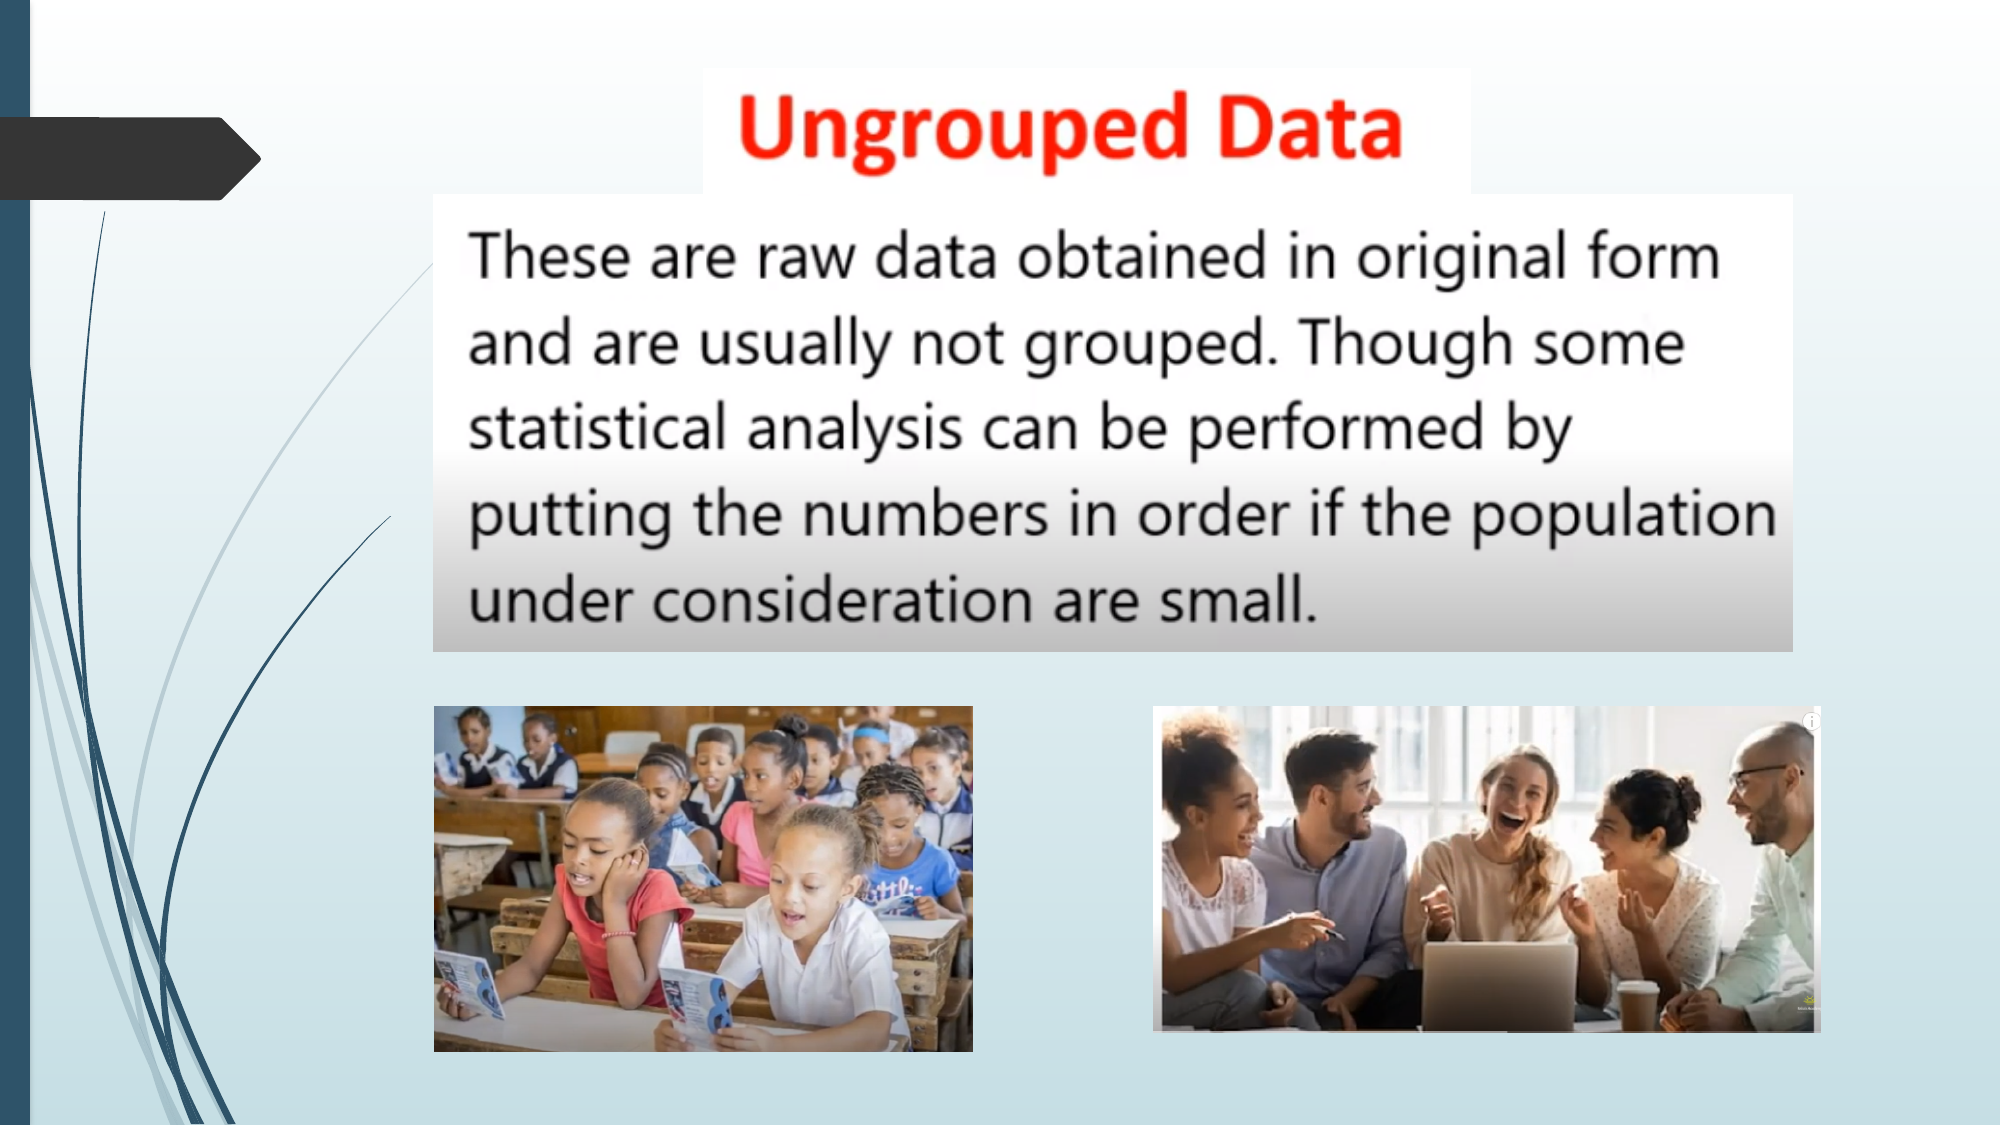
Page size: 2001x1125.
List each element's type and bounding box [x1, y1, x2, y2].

picture [434, 706, 973, 1052]
picture [433, 68, 1794, 652]
picture [1153, 706, 1821, 1033]
